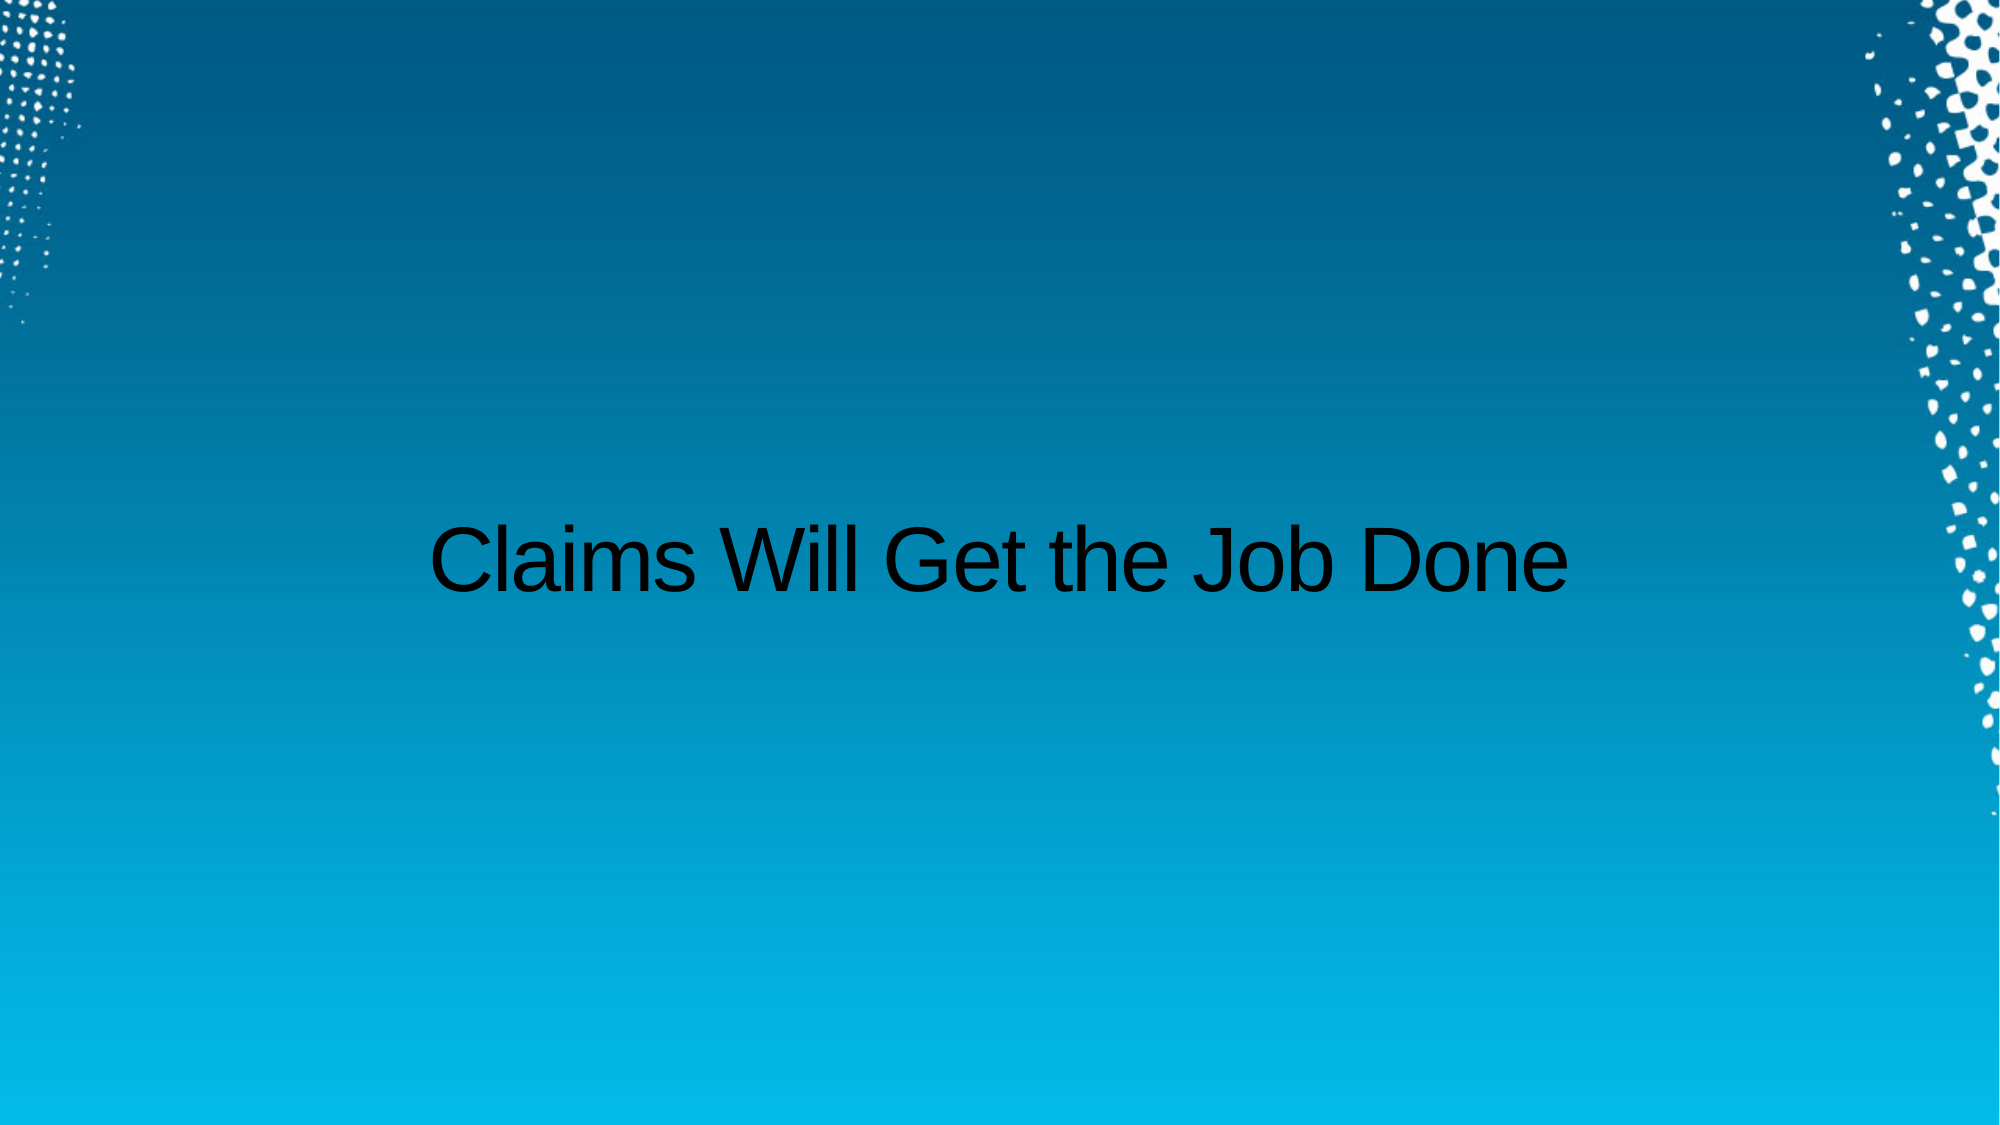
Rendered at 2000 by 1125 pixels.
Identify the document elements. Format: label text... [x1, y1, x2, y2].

picture [1978, 517, 1987, 527]
picture [28, 42, 36, 53]
picture [1938, 122, 1950, 133]
picture [1919, 367, 1930, 378]
picture [10, 69, 17, 78]
picture [1994, 382, 2000, 391]
picture [42, 31, 53, 39]
picture [1963, 278, 1976, 291]
picture [33, 0, 42, 10]
picture [1963, 589, 1976, 607]
picture [1969, 625, 1985, 642]
picture [41, 59, 48, 67]
picture [3, 10, 11, 18]
picture [1935, 379, 1948, 391]
picture [1909, 274, 1920, 291]
picture [6, 97, 12, 105]
picture [16, 22, 23, 34]
picture [1881, 117, 1891, 130]
picture [1926, 344, 1939, 358]
picture [1974, 683, 1985, 694]
picture [1935, 431, 1946, 449]
picture [0, 155, 5, 163]
picture [13, 41, 25, 49]
picture [1930, 291, 1941, 297]
picture [1972, 570, 1986, 583]
picture [33, 88, 42, 97]
picture [47, 0, 57, 10]
picture [1979, 657, 1995, 676]
picture [1984, 349, 1992, 357]
picture [1993, 321, 2000, 339]
picture [1982, 714, 1993, 729]
picture [1935, 0, 2000, 306]
picture [38, 74, 47, 80]
picture [1915, 109, 1924, 119]
picture [58, 32, 66, 41]
picture [18, 13, 26, 19]
picture [1990, 492, 2000, 505]
picture [1991, 747, 2000, 765]
picture [1991, 637, 2000, 652]
picture [1970, 426, 1980, 436]
picture [1992, 438, 2000, 448]
picture [1911, 223, 1918, 230]
picture [1960, 392, 1970, 403]
picture [1953, 301, 1962, 312]
picture [1925, 87, 1941, 99]
picture [1929, 27, 1945, 45]
picture [1968, 481, 1978, 492]
picture [1942, 269, 1953, 276]
picture [1922, 200, 1934, 207]
picture [17, 129, 23, 136]
picture [1995, 582, 2000, 595]
picture [1988, 691, 2000, 709]
picture [1972, 312, 1985, 322]
picture [1898, 188, 1912, 198]
picture [29, 27, 38, 38]
picture [1889, 152, 1901, 166]
picture [45, 16, 55, 24]
picture [1952, 502, 1967, 516]
picture [1920, 257, 1932, 264]
picture [1914, 308, 1929, 326]
picture [31, 131, 37, 138]
picture [1973, 368, 1982, 380]
picture [1946, 525, 1956, 533]
picture [1935, 177, 1945, 189]
picture [1983, 404, 1992, 414]
picture [1928, 399, 1939, 415]
picture [1945, 213, 1955, 220]
picture [1921, 0, 1934, 8]
picture [1932, 235, 1943, 241]
picture [11, 55, 21, 64]
picture [1892, 212, 1902, 216]
picture [1925, 141, 1935, 155]
picture [33, 116, 40, 124]
picture [1907, 77, 1917, 83]
picture [1988, 547, 2000, 561]
picture [1948, 413, 1958, 424]
picture [24, 72, 32, 79]
picture [1957, 187, 1971, 200]
picture [34, 101, 43, 111]
picture [43, 42, 49, 53]
picture [0, 40, 9, 45]
picture [1981, 604, 2000, 620]
title Claims Will Get the Job Done [85, 512, 1914, 613]
picture [1980, 460, 1987, 469]
picture [1955, 557, 1965, 573]
picture [1950, 359, 1960, 366]
picture [16, 143, 21, 151]
picture [54, 76, 60, 83]
picture [0, 24, 9, 33]
picture [1900, 240, 1912, 254]
picture [1958, 445, 1968, 460]
picture [18, 0, 29, 6]
picture [56, 47, 64, 55]
picture [1955, 246, 1965, 256]
picture [1894, 99, 1902, 106]
picture [1942, 465, 1958, 483]
picture [1941, 324, 1952, 332]
picture [26, 57, 34, 68]
picture [1914, 164, 1923, 177]
picture [1963, 535, 1977, 550]
picture [1866, 51, 1874, 59]
picture [9, 84, 15, 91]
picture [55, 62, 62, 69]
picture [1946, 155, 1961, 167]
picture [1963, 335, 1972, 344]
picture [1875, 83, 1881, 96]
picture [30, 14, 40, 23]
